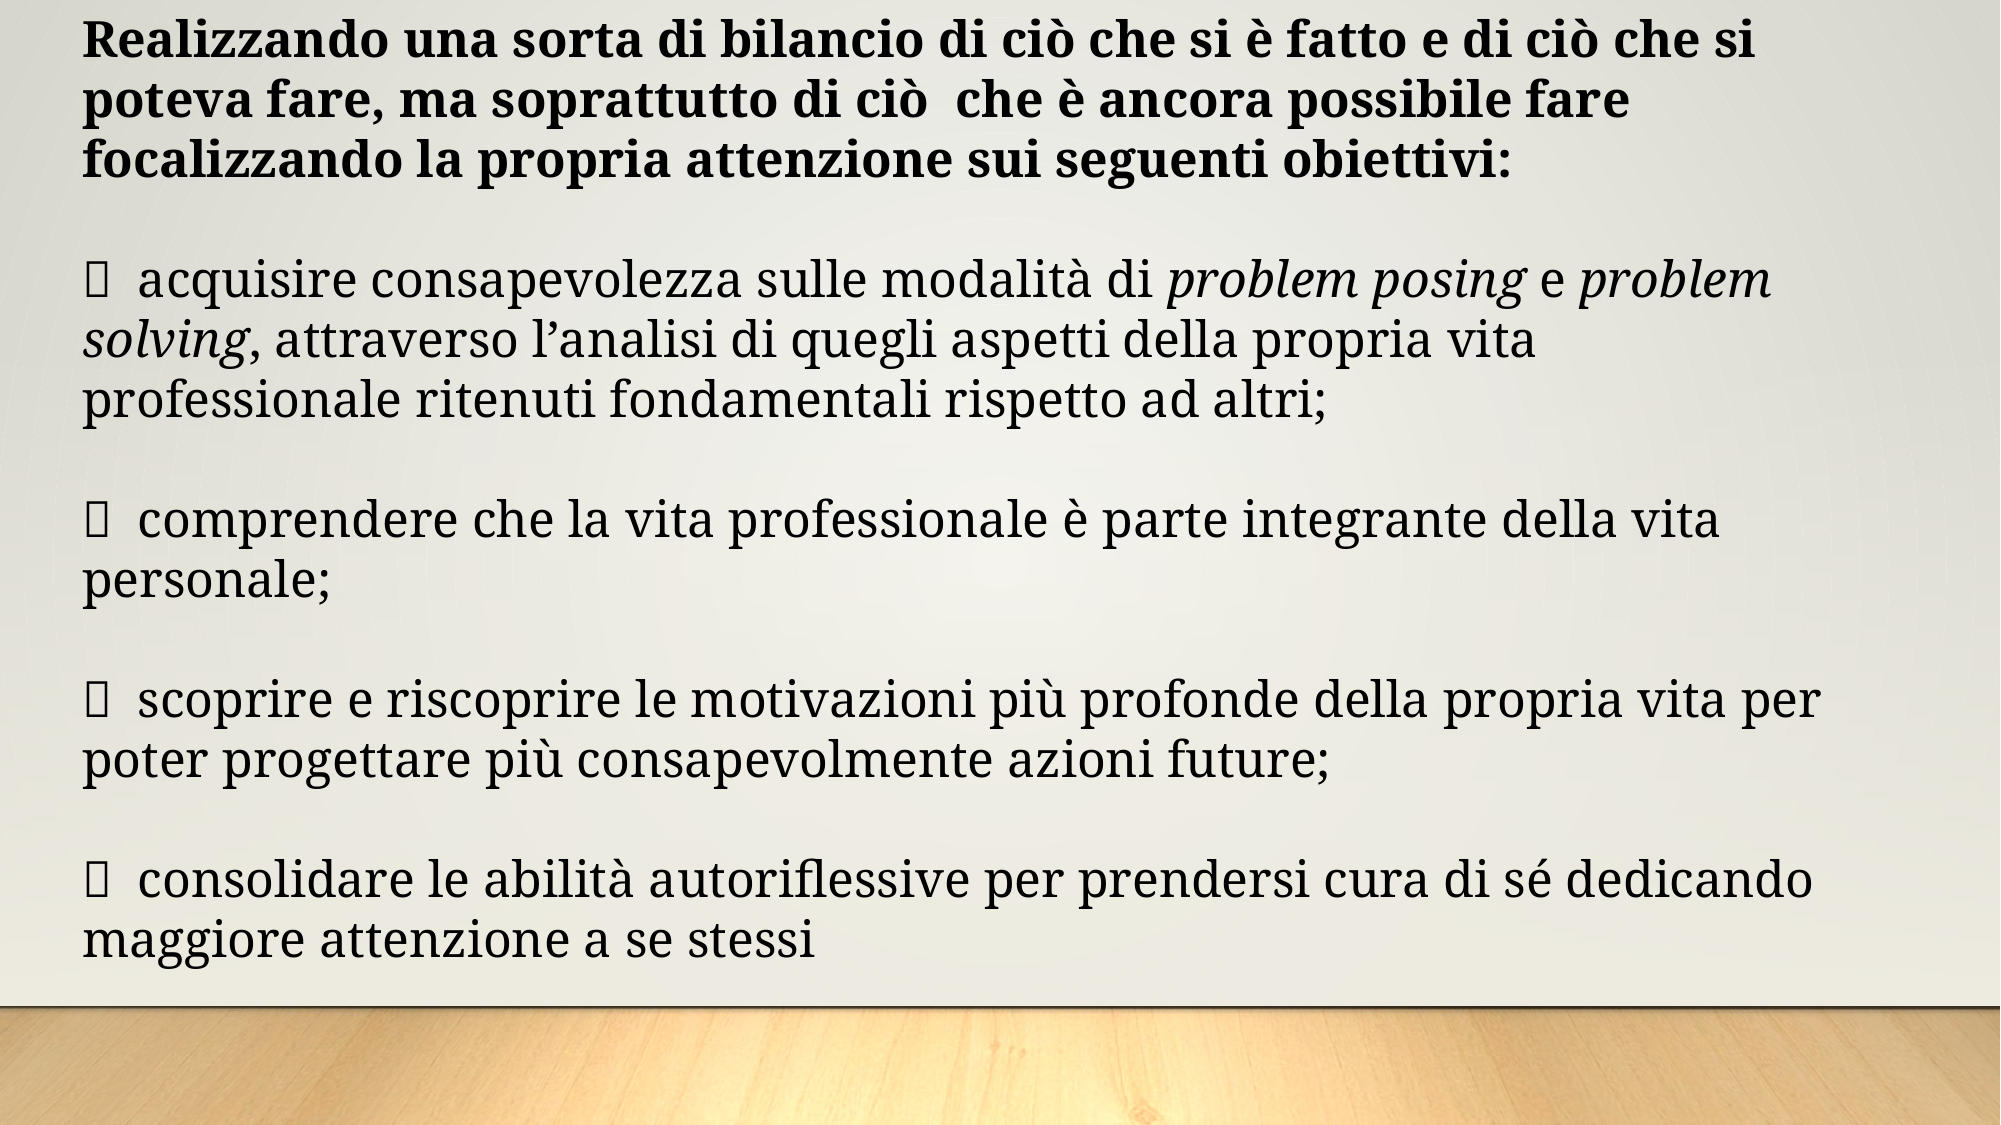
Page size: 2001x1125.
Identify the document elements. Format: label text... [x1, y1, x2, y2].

text_box Realizzando una sorta di bilancio di ciò che si è fatto e di ciò che si poteva fare, ma soprattutto di ciò che è ancora possibile fare focalizzando la propria attenzione sui seguenti obiettivi:  acquisire consapevolezza sulle modalità di problem posing e problem solving, attraverso l’analisi di quegli aspetti della propria vita professionale ritenuti fondamentali rispetto ad altri;  comprendere che la vita professionale è parte integrante della vita personale;  scoprire e riscoprire le motivazioni più profonde della propria vita per poter progettare più consapevolmente azioni future;  consolidare le abilità autoriflessive per prendersi cura di sé dedicando maggiore attenzione a se stessi [67, 0, 1879, 1035]
picture [0, 1006, 2000, 1125]
